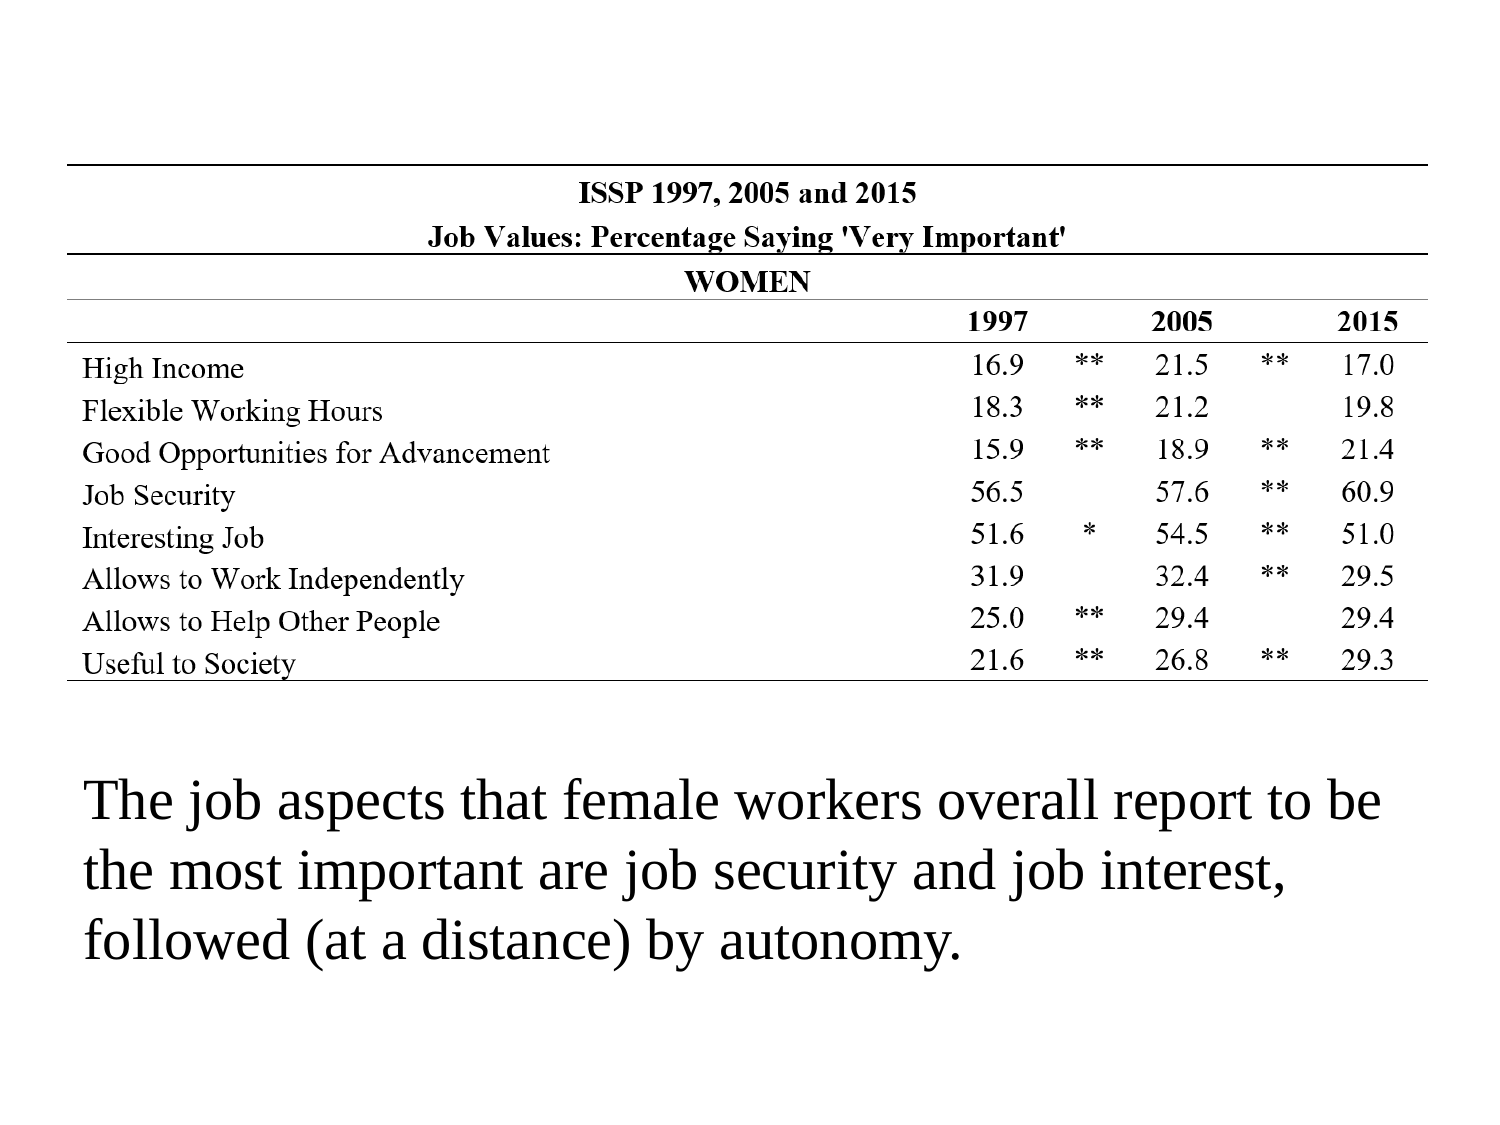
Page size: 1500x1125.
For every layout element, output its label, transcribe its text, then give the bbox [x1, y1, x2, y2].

picture [62, 158, 1438, 691]
text_box The job aspects that female workers overall report to be the most important are job security and job interest, followed (at a distance) by autonomy. [68, 753, 1424, 979]
